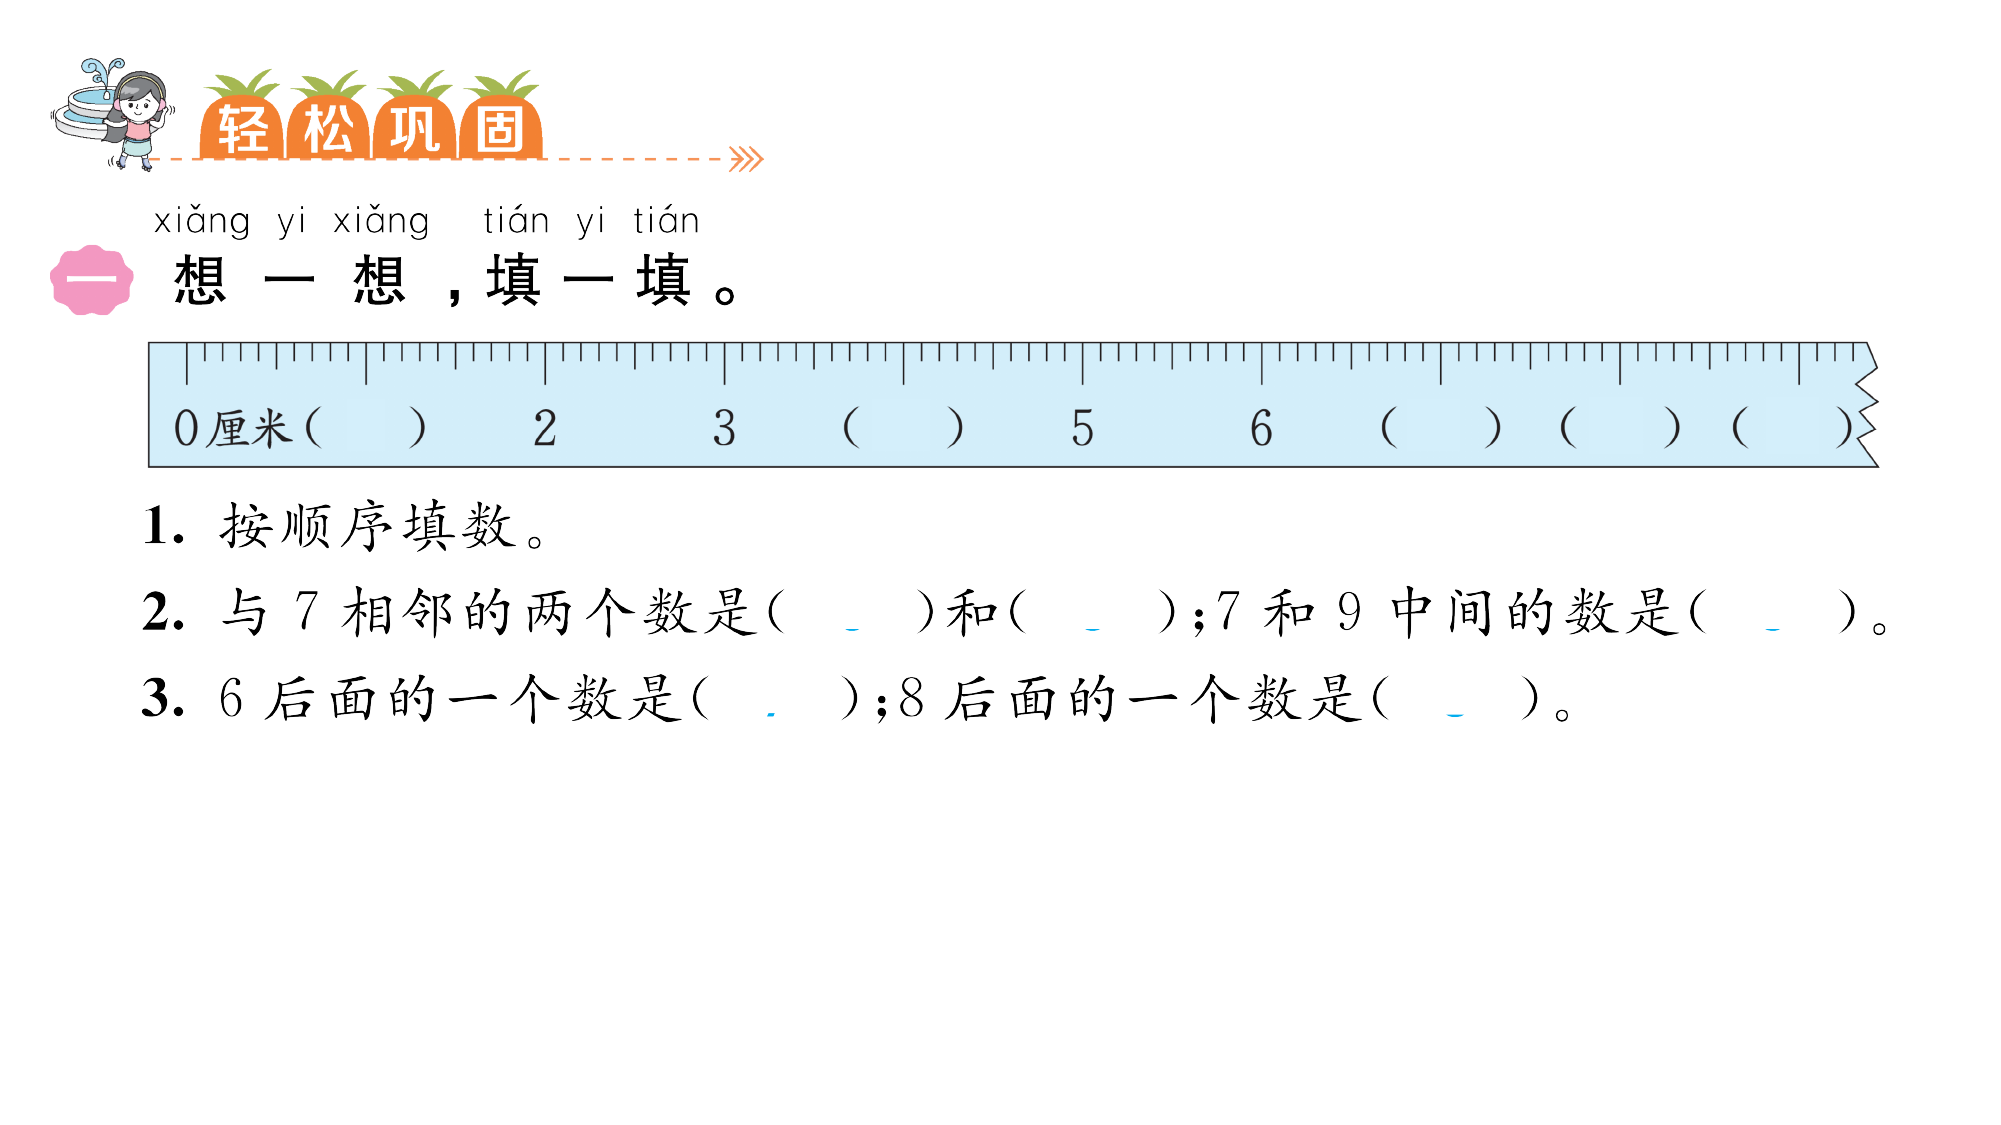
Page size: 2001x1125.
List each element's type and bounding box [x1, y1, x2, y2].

picture [38, 44, 1905, 736]
